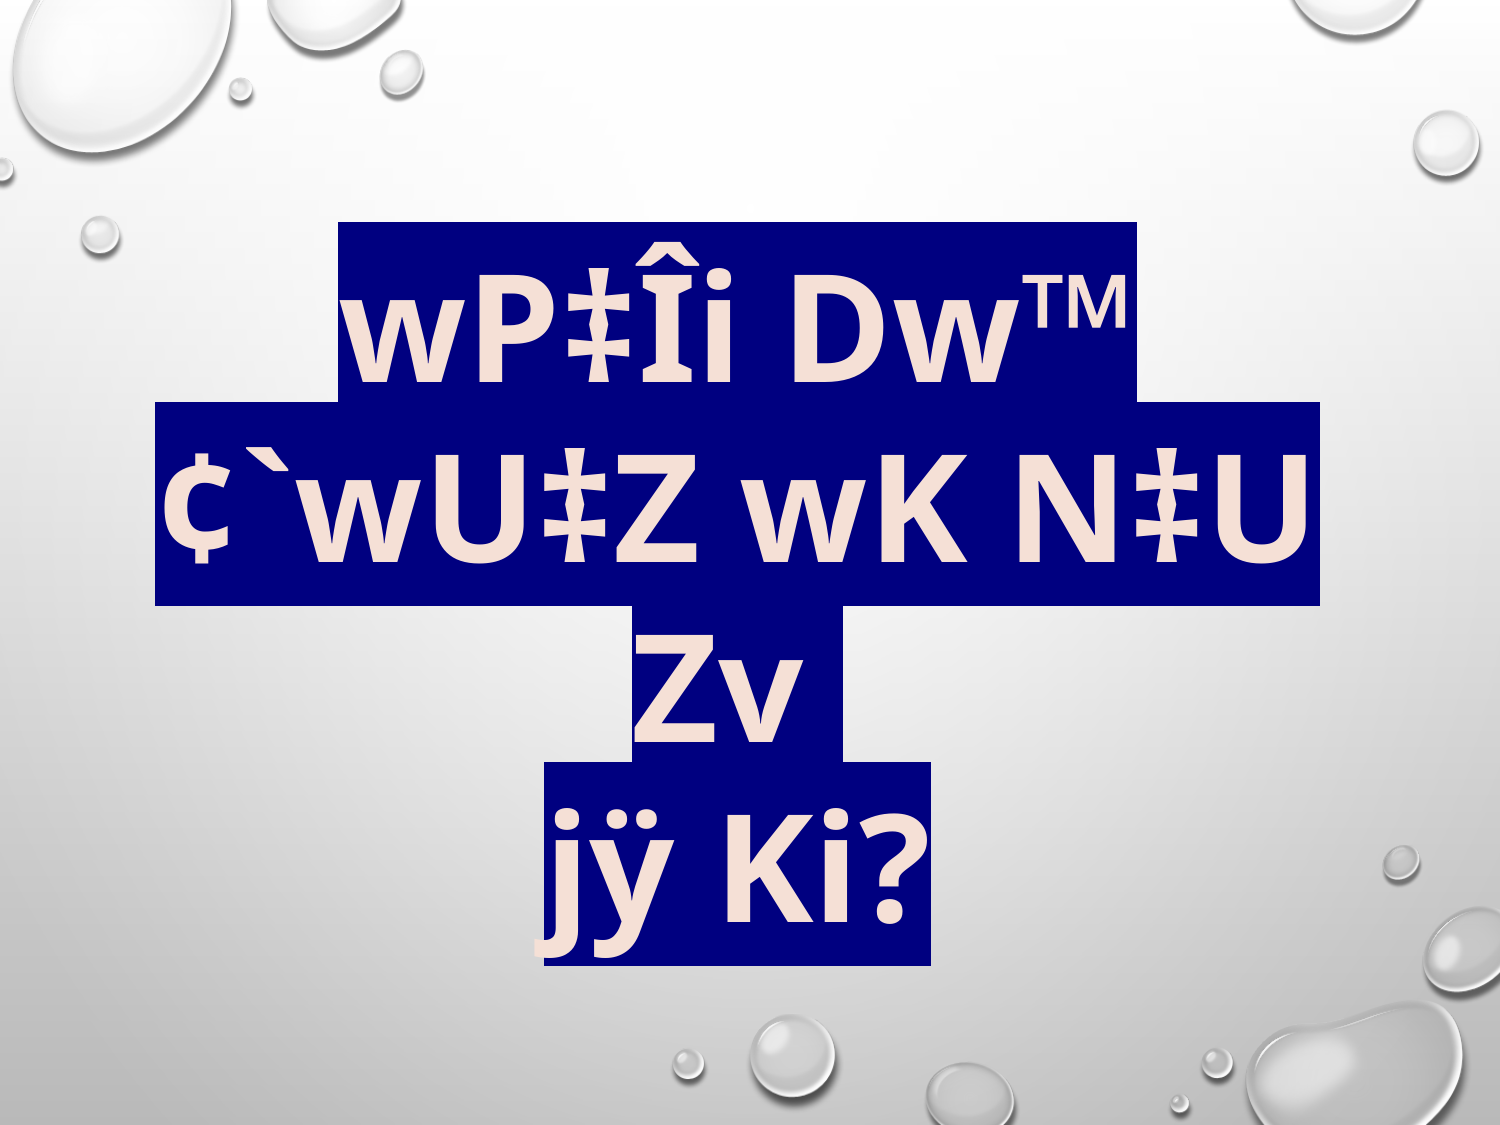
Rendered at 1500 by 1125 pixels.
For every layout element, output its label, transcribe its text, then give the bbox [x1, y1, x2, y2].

text_box wP‡Îi Dw™¢`wU‡Z wK N‡U Zv jÿ Ki? [62, 224, 1413, 960]
picture [0, 0, 1500, 1125]
